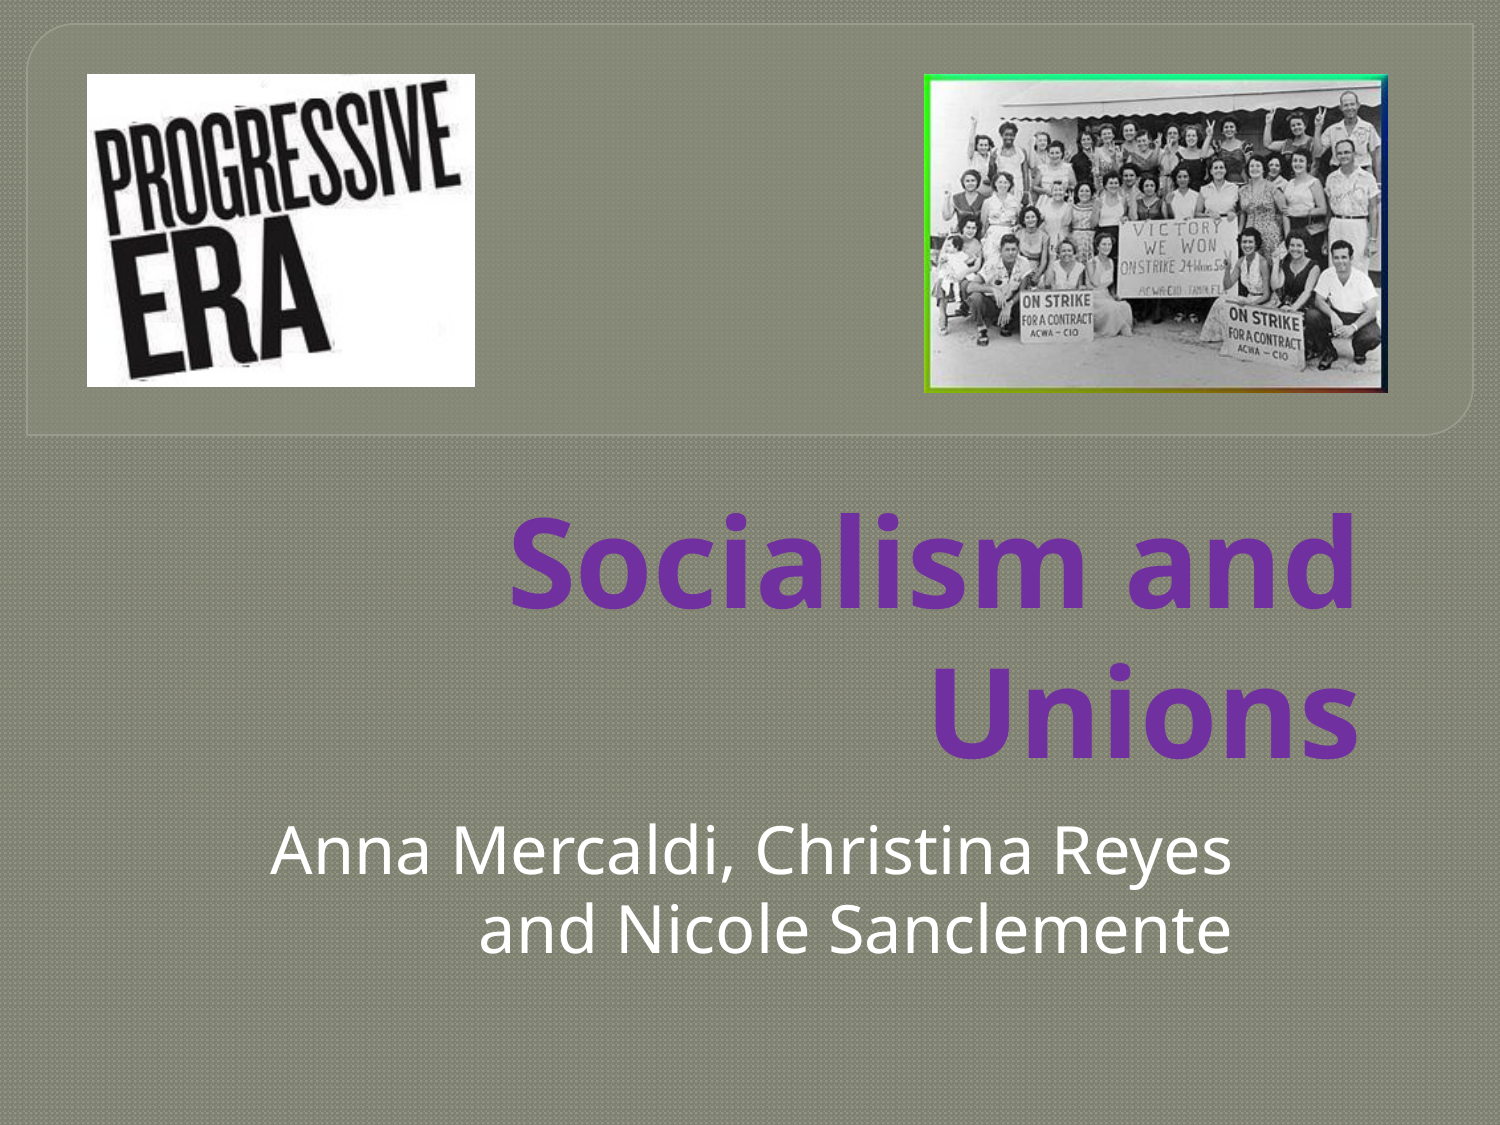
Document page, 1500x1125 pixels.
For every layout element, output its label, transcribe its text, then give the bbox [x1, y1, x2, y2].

picture [924, 74, 1388, 393]
subtitle Anna Mercaldi, Christina Reyes and Nicole Sanclemente [225, 800, 1275, 1088]
title Socialism and Unions [125, 549, 1400, 792]
picture [87, 74, 476, 387]
